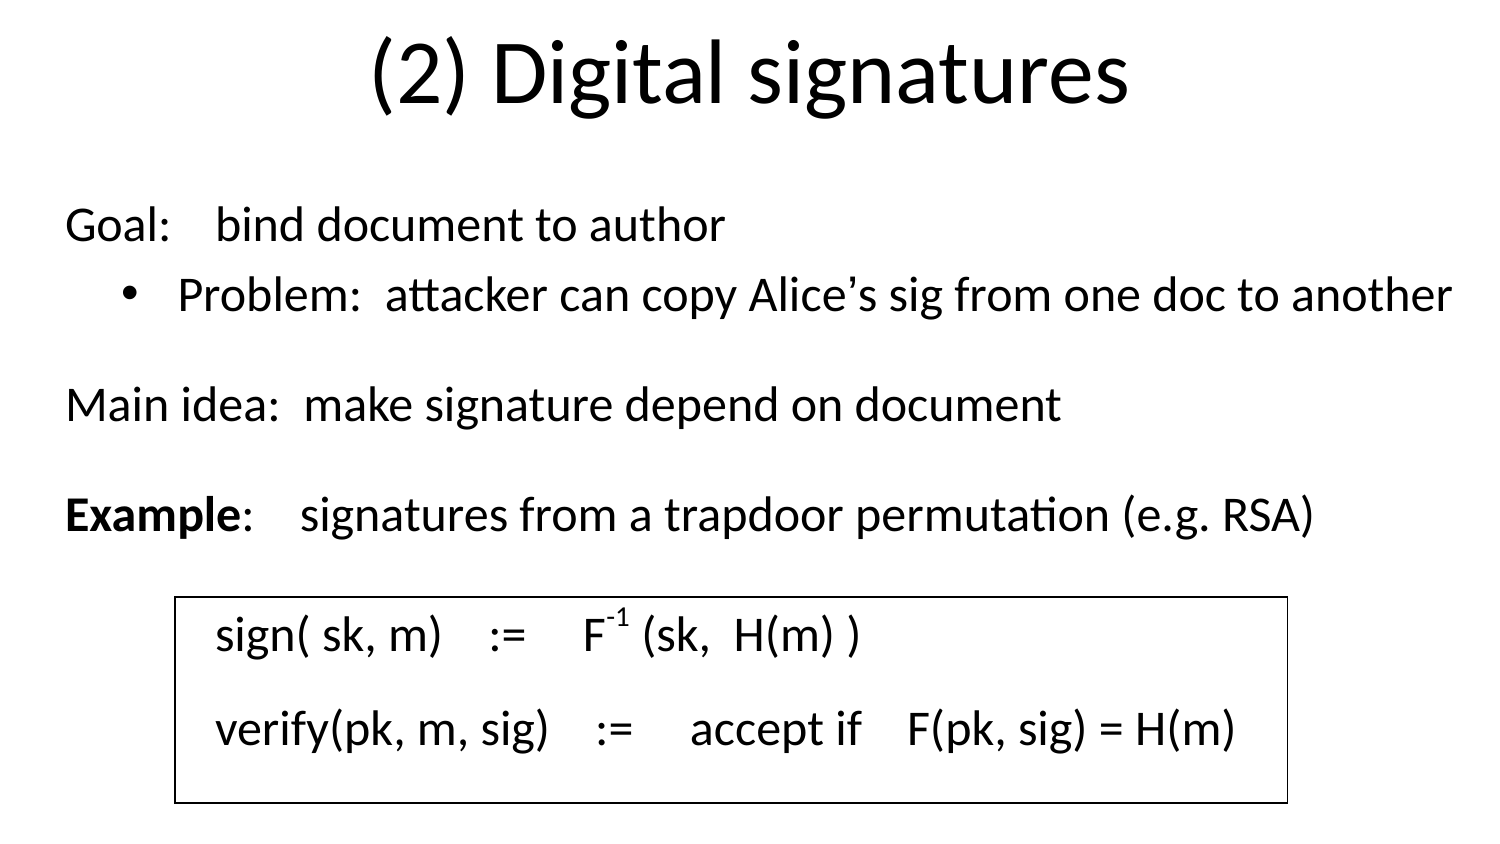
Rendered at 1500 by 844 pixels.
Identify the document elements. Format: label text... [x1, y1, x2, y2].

text_box [174, 596, 1288, 804]
list Goal: bind document to author Problem: attacker can copy Alice’s sig from one doc to another Main idea: make signature depend on document Example: signatures from a trapdoor permutation (e.g. RSA) sign( sk, m) := F-1 (sk, H(m) ) verify(pk, m, sig) := accept if F(pk, sig) = H(m) [50, 184, 1500, 829]
title (2) Digital signatures [75, 0, 1425, 138]
